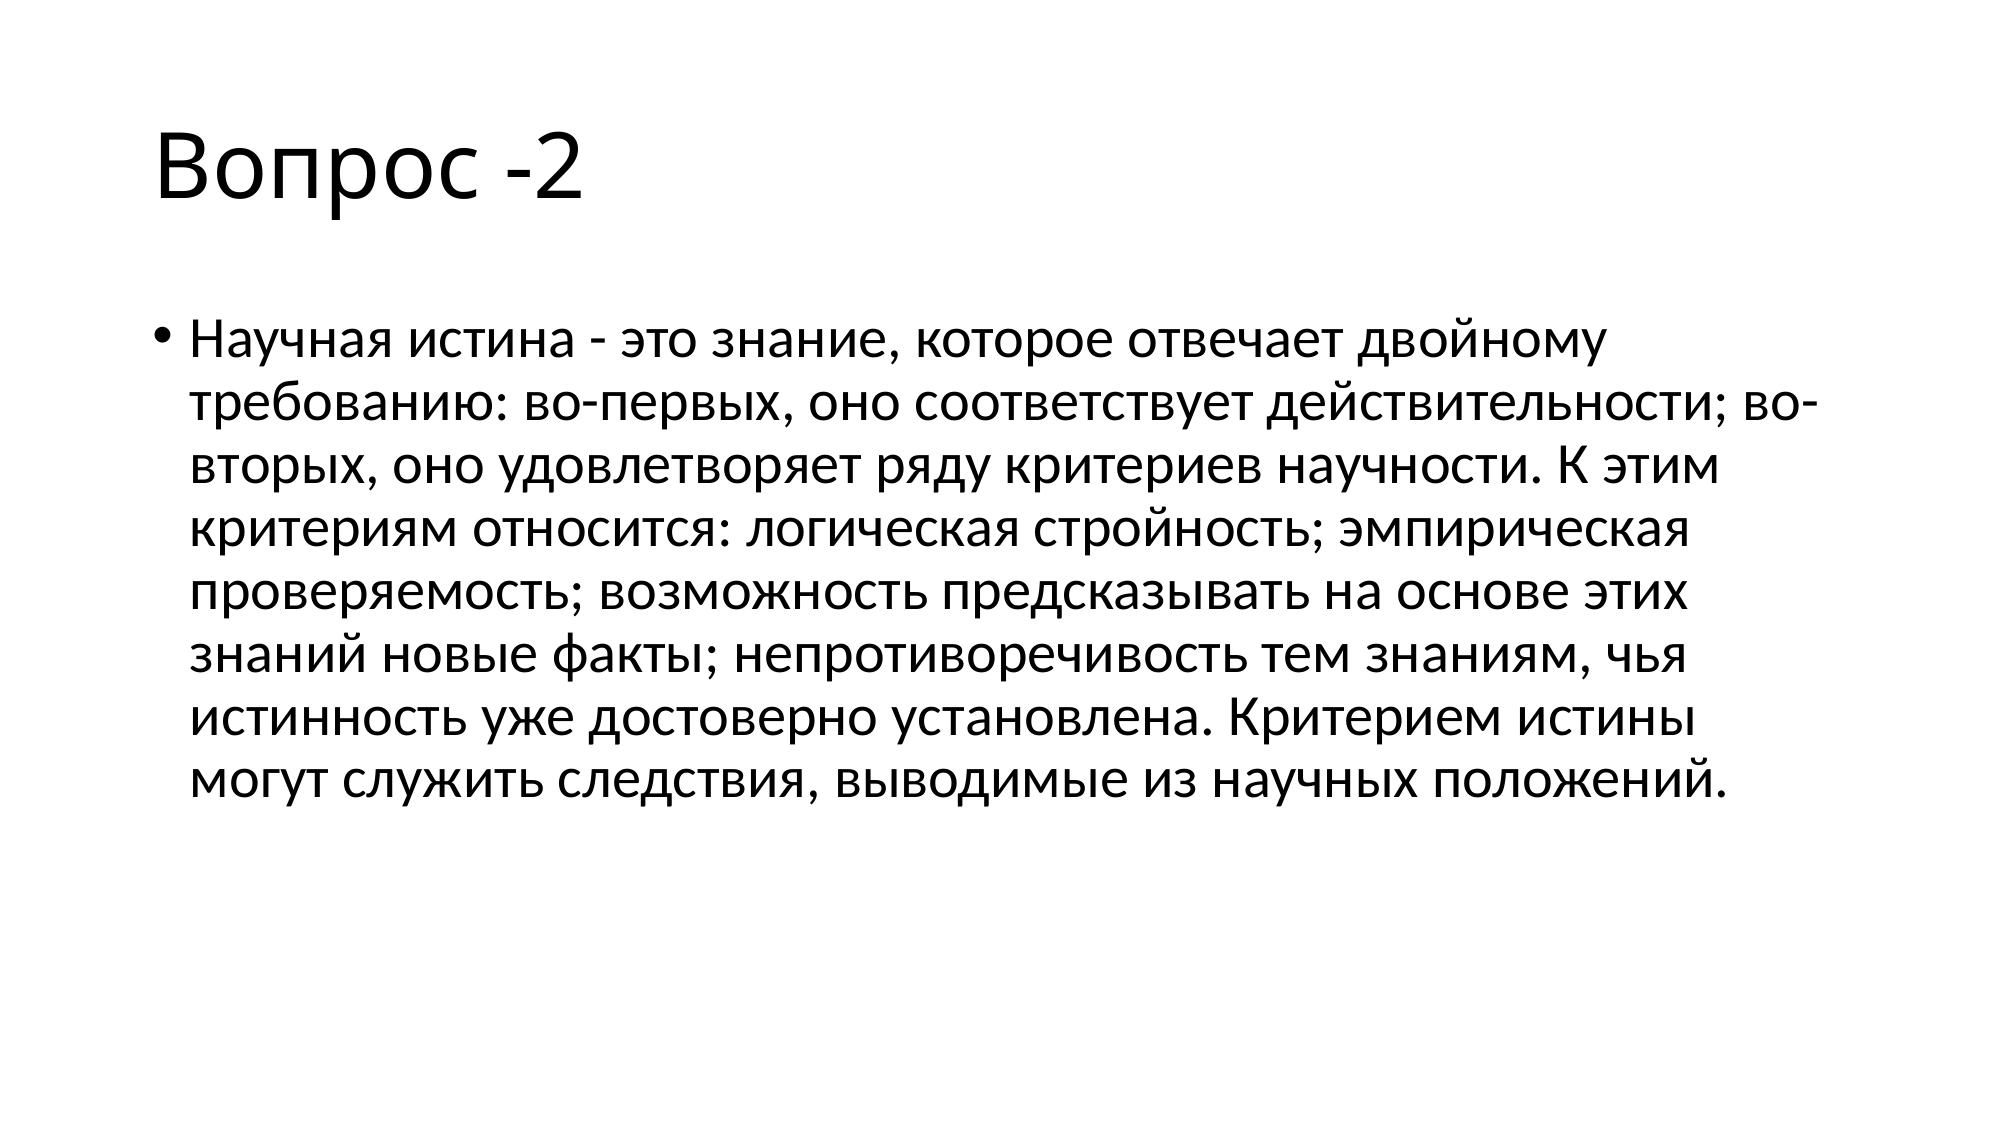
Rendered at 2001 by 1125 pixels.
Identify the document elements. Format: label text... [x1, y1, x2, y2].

title Вопрос -2 [137, 59, 1863, 278]
list Научная истина - это знание, которое отвечает двойному требованию: во-первых, оно соответствует действительности; во-вторых, оно удовлетворяет ряду критериев научности. К этим критериям относится: логическая стройность; эмпирическая проверяемость; возможность предсказывать на основе этих знаний новые факты; непротиворечивость тем знаниям, чья истинность уже достоверно установлена. Критерием истины могут служить следствия, выводимые из научных положений. [137, 299, 1863, 1014]
